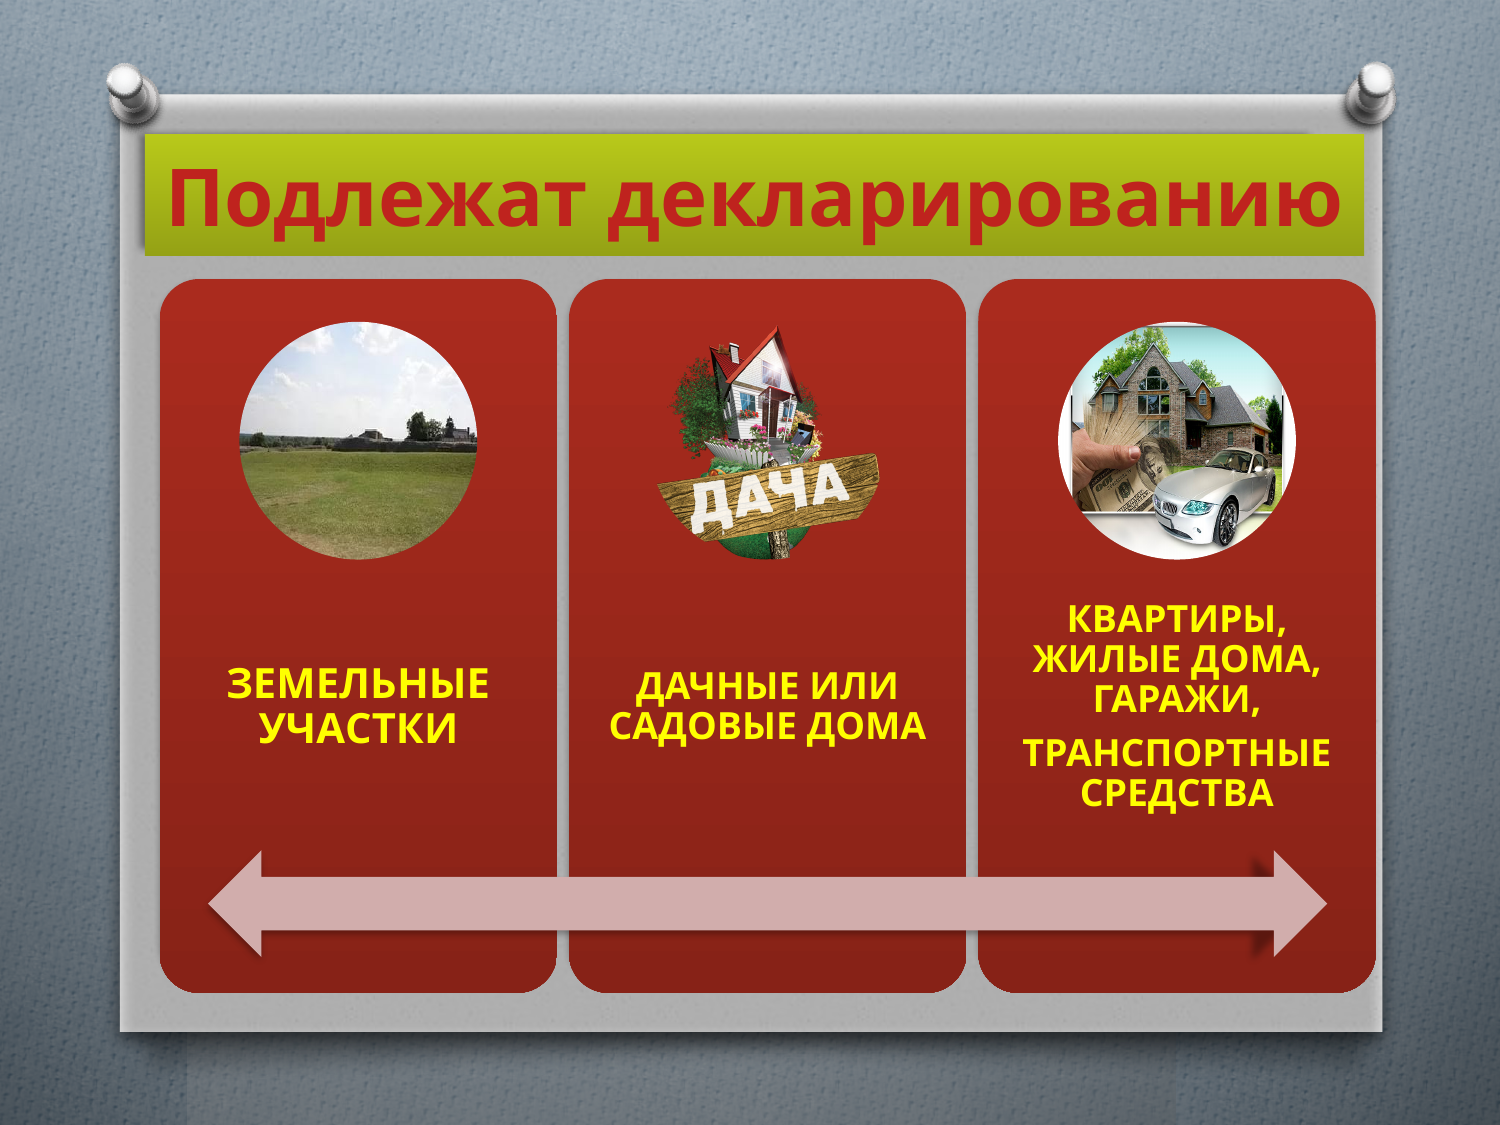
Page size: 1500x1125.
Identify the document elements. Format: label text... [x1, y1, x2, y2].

picture [75, 29, 198, 146]
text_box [159, 278, 1377, 994]
picture [1317, 35, 1439, 151]
title Подлежат декларированию [144, 134, 1365, 256]
